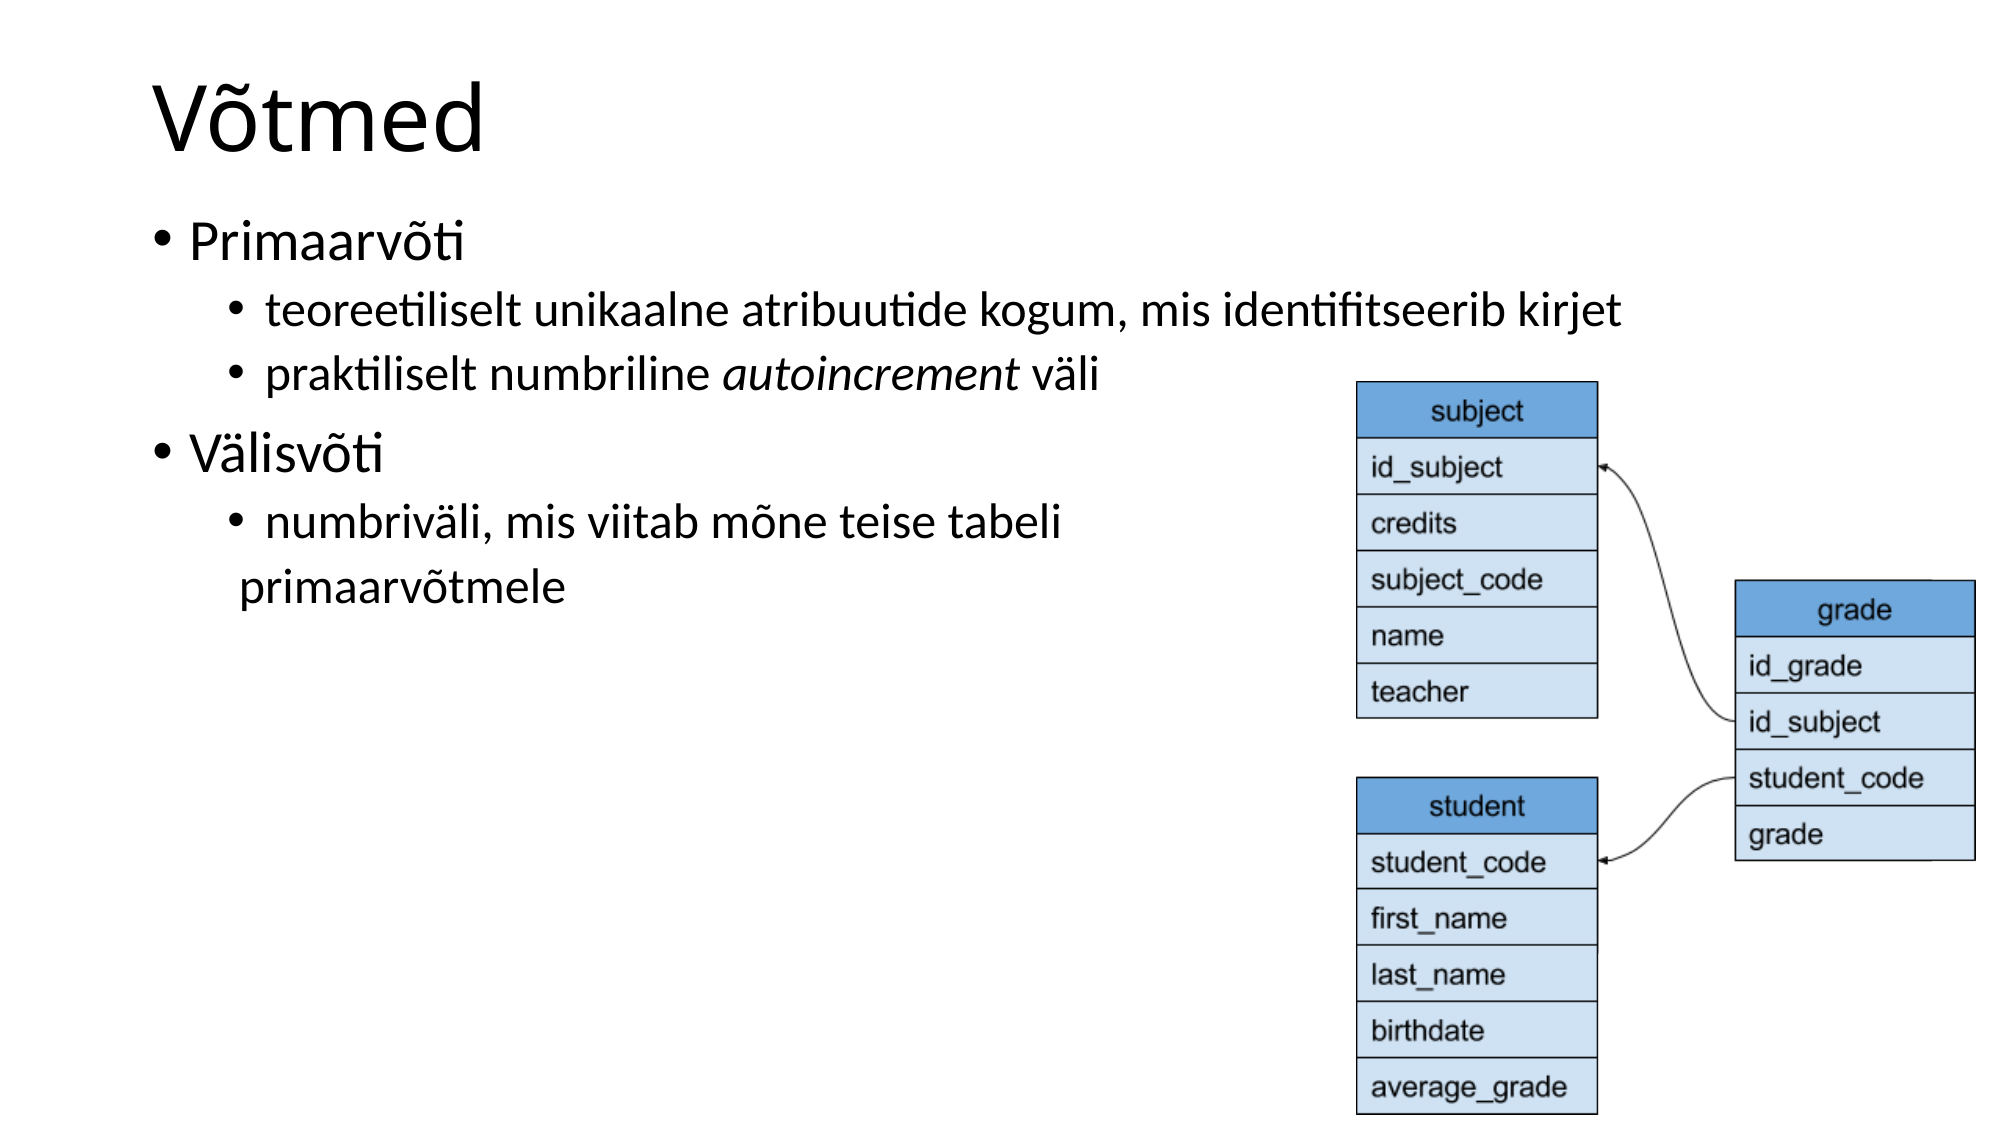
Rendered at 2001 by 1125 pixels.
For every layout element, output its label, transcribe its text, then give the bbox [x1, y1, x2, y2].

title Võtmed [137, 59, 1863, 185]
picture [1356, 381, 1976, 1115]
list Primaarvõti teoreetiliselt unikaalne atribuutide kogum, mis identifitseerib kirjet praktiliselt numbriline autoincrement väli Välisvõti numbriväli, mis viitab mõne teise tabeli primaarvõtmele [137, 202, 1863, 1103]
